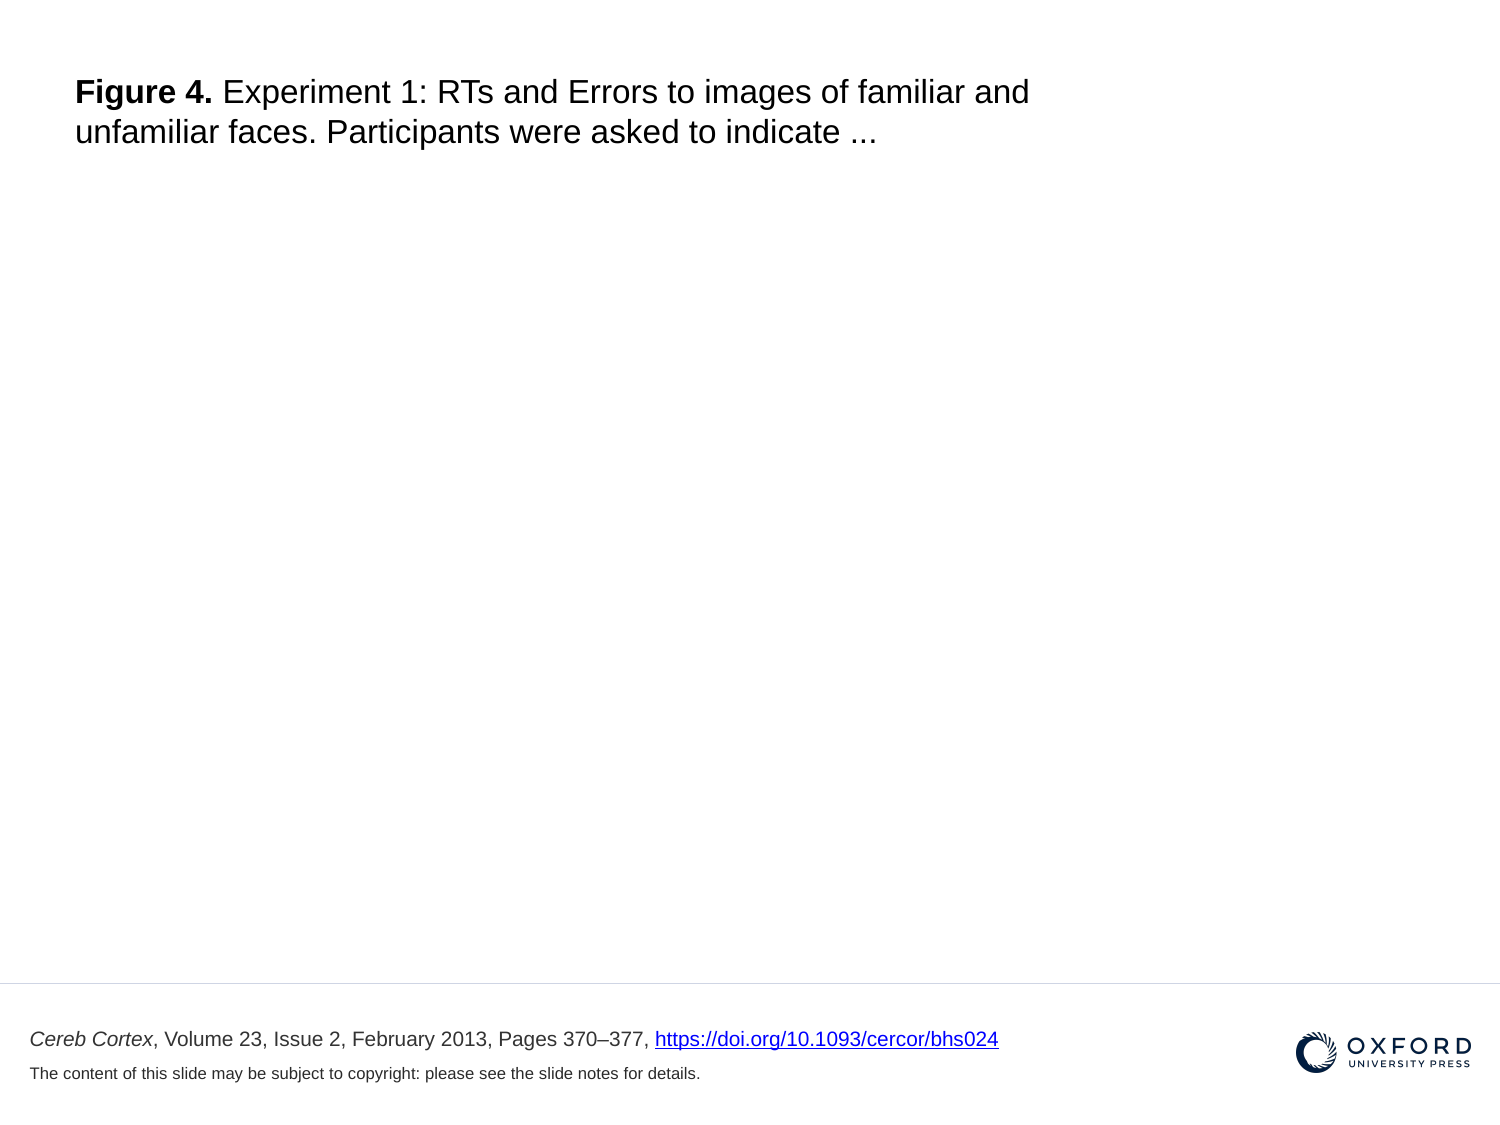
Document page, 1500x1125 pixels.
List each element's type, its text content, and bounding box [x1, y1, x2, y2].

picture [1296, 1032, 1471, 1073]
title Figure 4. Experiment 1: RTs and Errors to images of familiar and unfamiliar faces. Participants were asked to indicate ... [75, 69, 1078, 171]
footer Cereb Cortex, Volume 23, Issue 2, February 2013, Pages 370–377, https://doi.org/10.1093/cercor/bhs024 The content of this slide may be subject to copyright: please see the slide notes for details. [0, 983, 1260, 1125]
